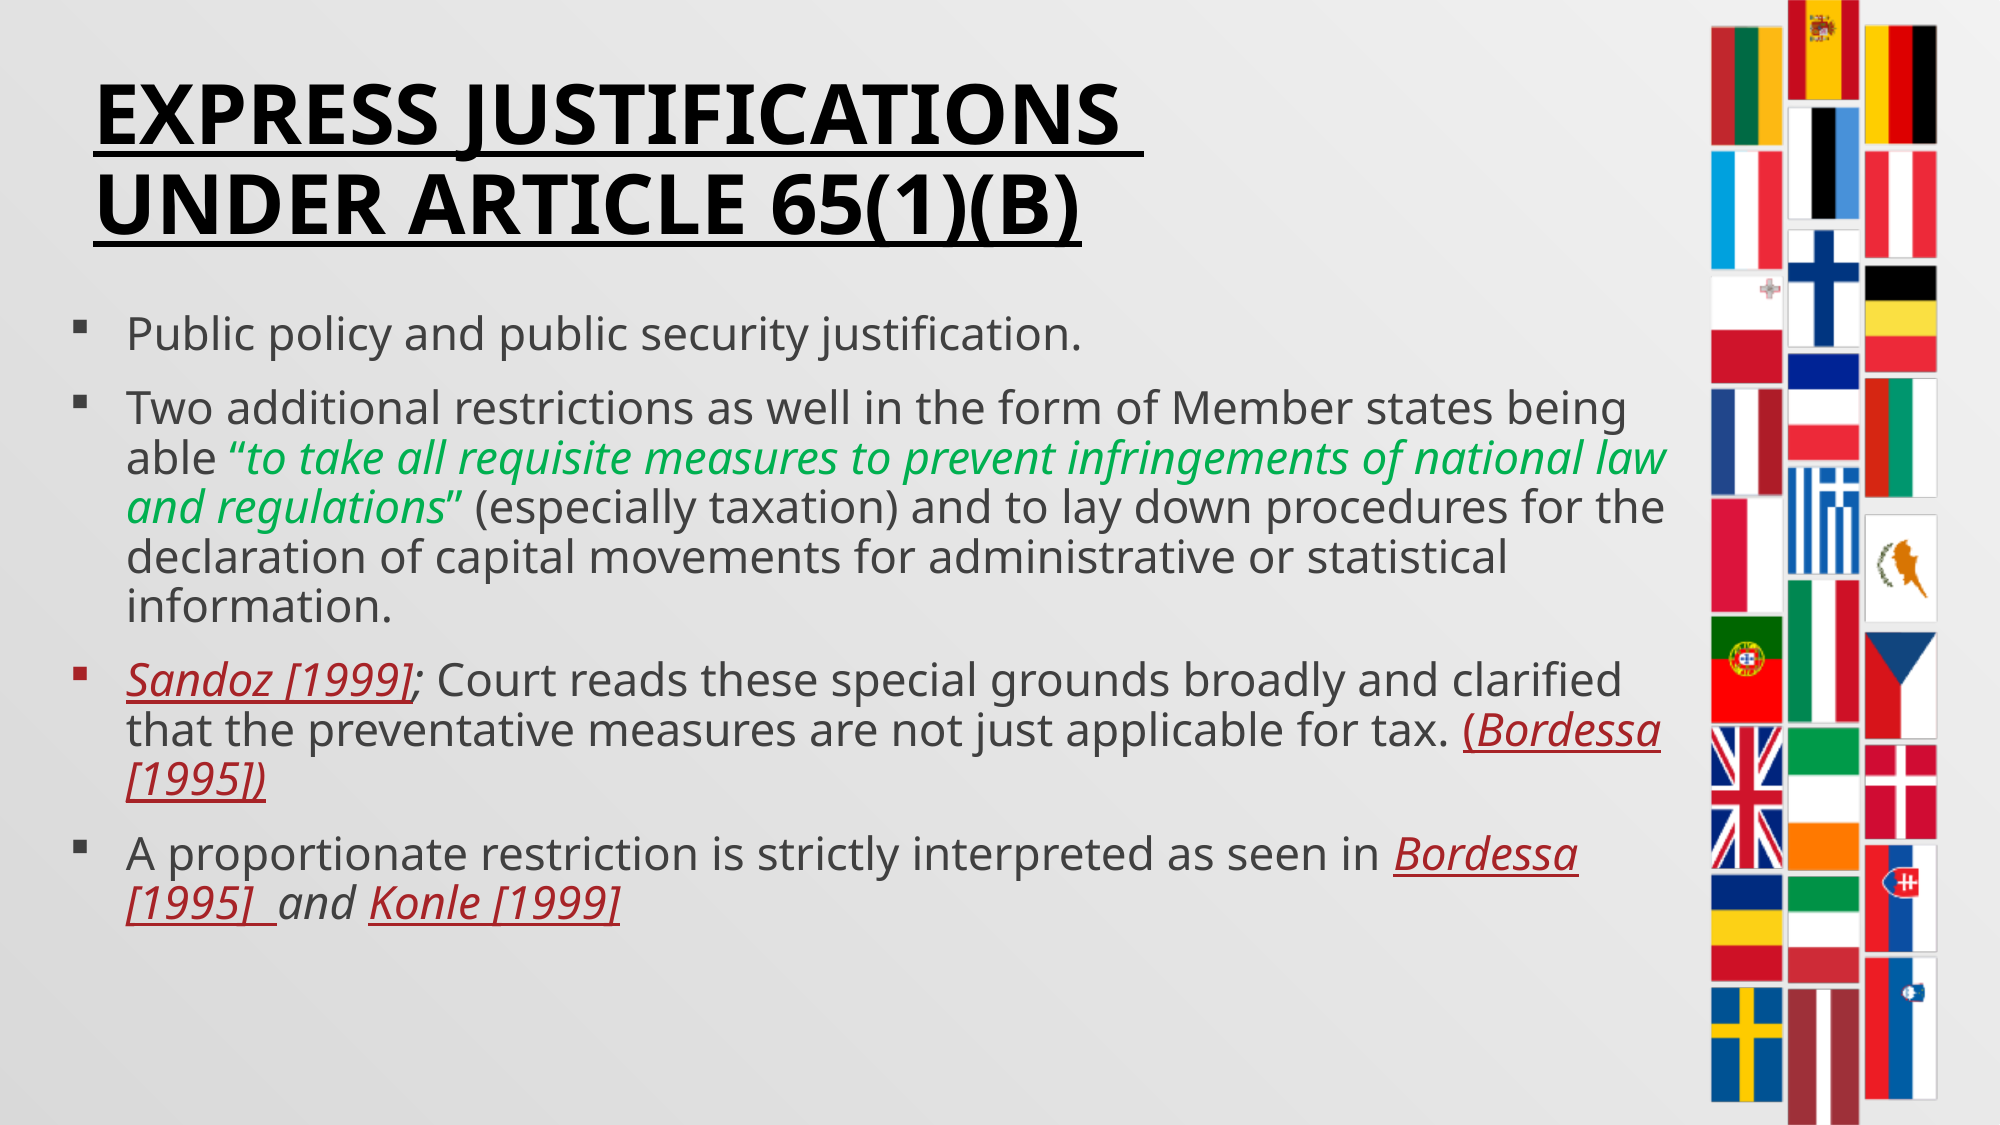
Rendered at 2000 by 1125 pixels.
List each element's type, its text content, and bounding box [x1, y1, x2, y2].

list EXPRESS JUSTIFICATIONS UNDER ARTICLE 65(1)(B) [78, 65, 2000, 161]
picture [1256, 161, 2000, 1124]
picture [1686, 1, 1953, 65]
text_box Public policy and public security justification. Two additional restrictions as well in the form of Member states being able “to take all requisite measures to prevent infringements of national law and regulations” (especially taxation) and to lay down procedures for the declaration of capital movements for administrative or statistical information. Sandoz [1999]; Court reads these special grounds broadly and clarified that the preventative measures are not just applicable for tax. (Bordessa [1995]) A proportionate restriction is strictly interpreted as seen in Bordessa [1995] and Konle [1999] [54, 303, 1685, 937]
